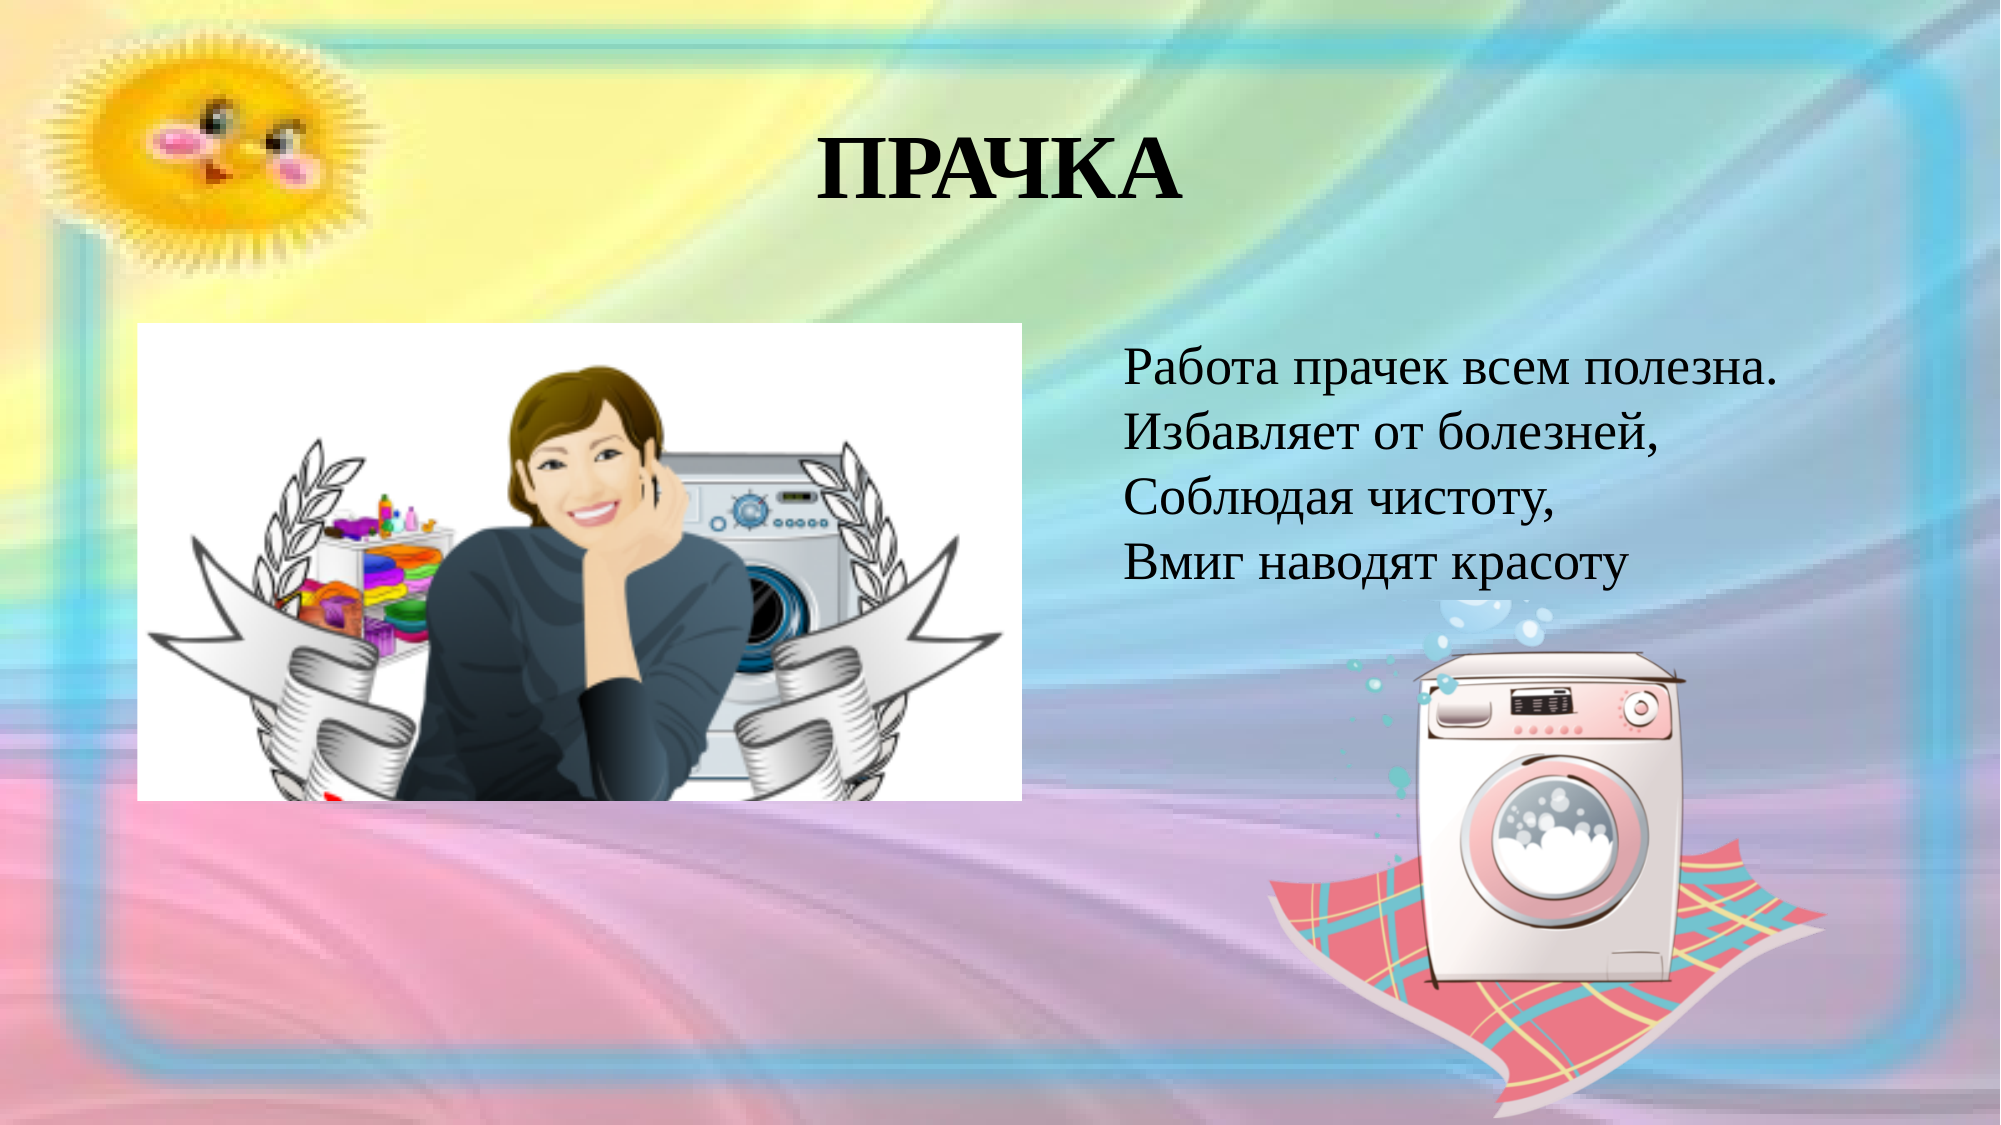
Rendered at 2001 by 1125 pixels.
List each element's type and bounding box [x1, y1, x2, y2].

picture [1265, 600, 1828, 1118]
picture [137, 322, 1030, 801]
list [0, 0, 2000, 1125]
